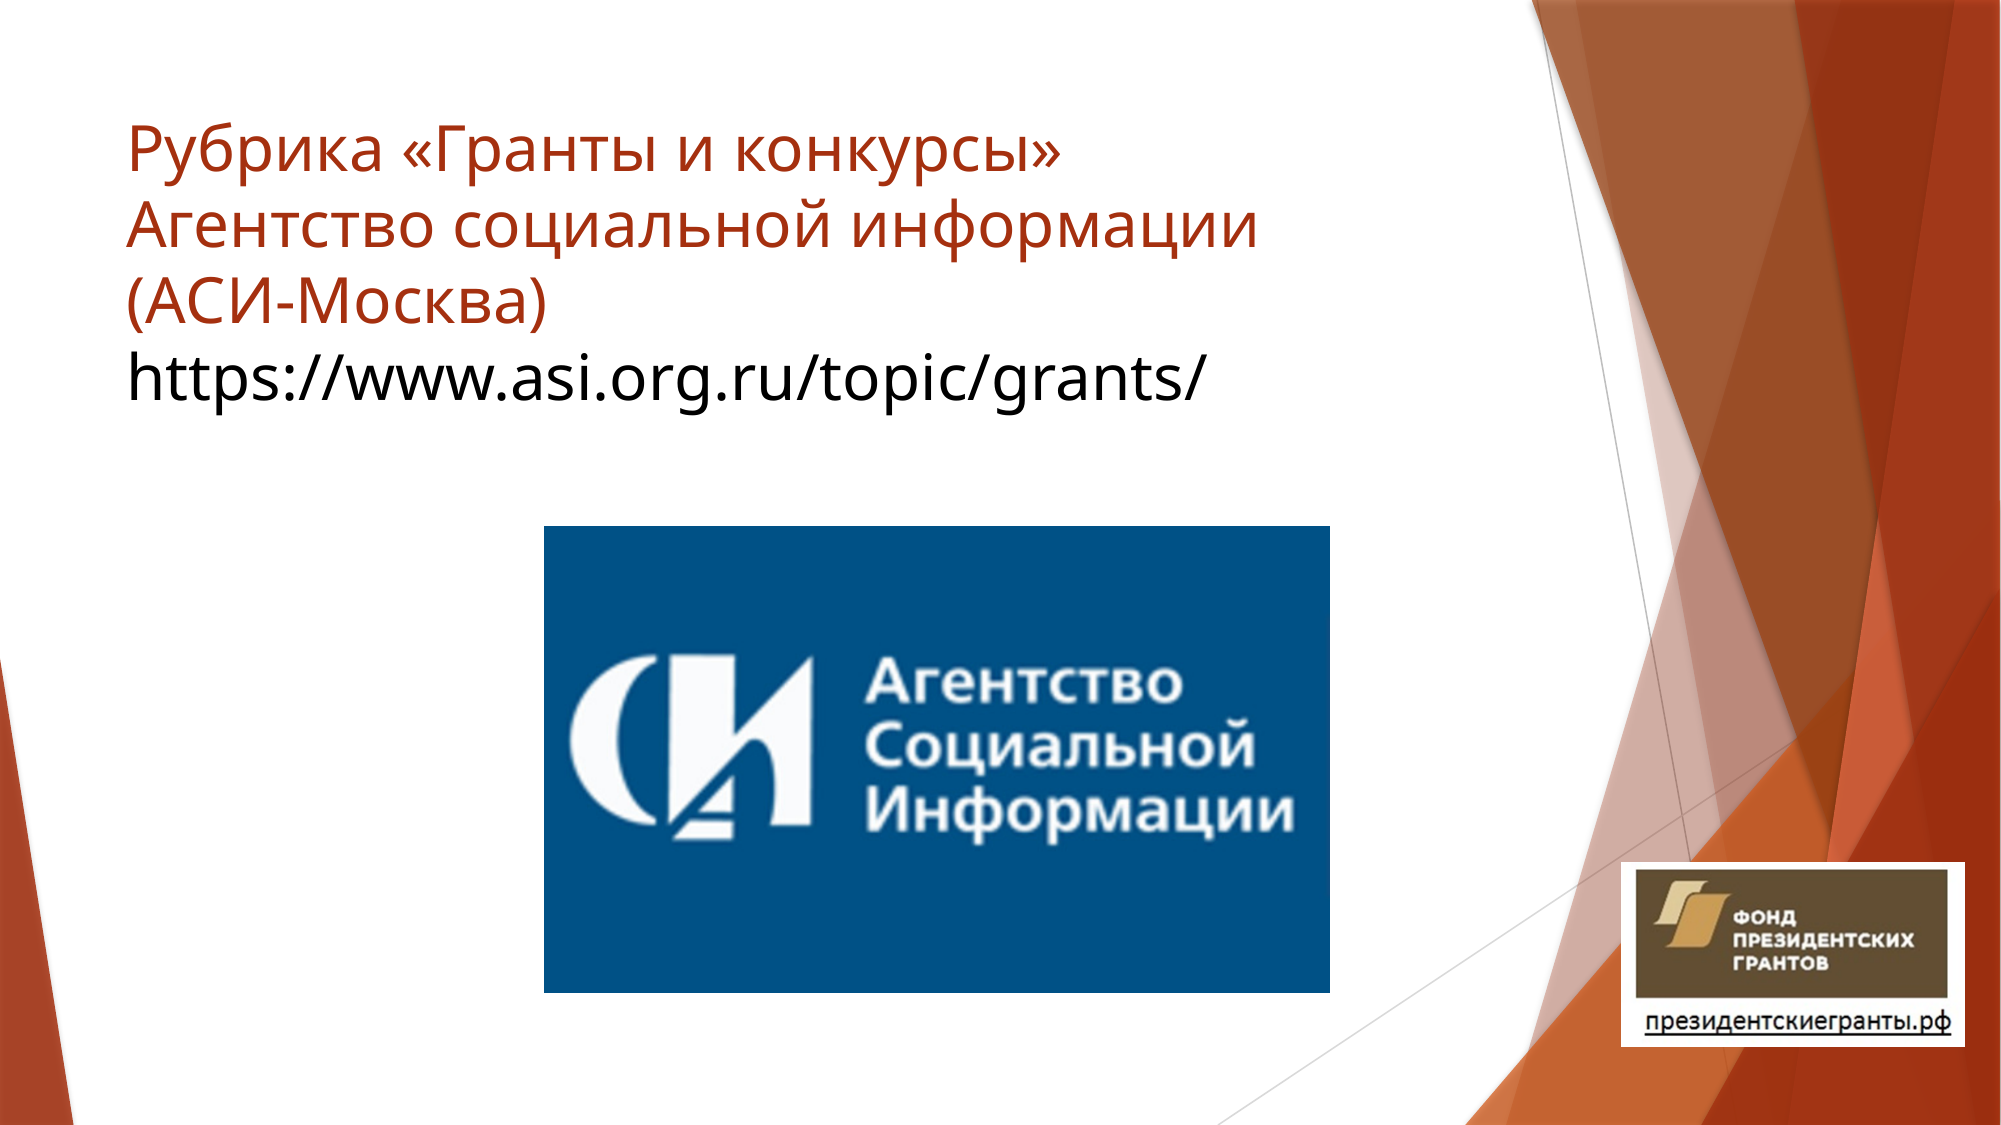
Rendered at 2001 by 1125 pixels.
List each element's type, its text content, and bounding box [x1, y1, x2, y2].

title Рубрика «Гранты и конкурсы» Агентство социальной информации (АСИ-Москва) https://www.asi.org.ru/topic/grants/ [111, 99, 1522, 500]
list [544, 525, 1331, 993]
picture [1620, 861, 1965, 1047]
